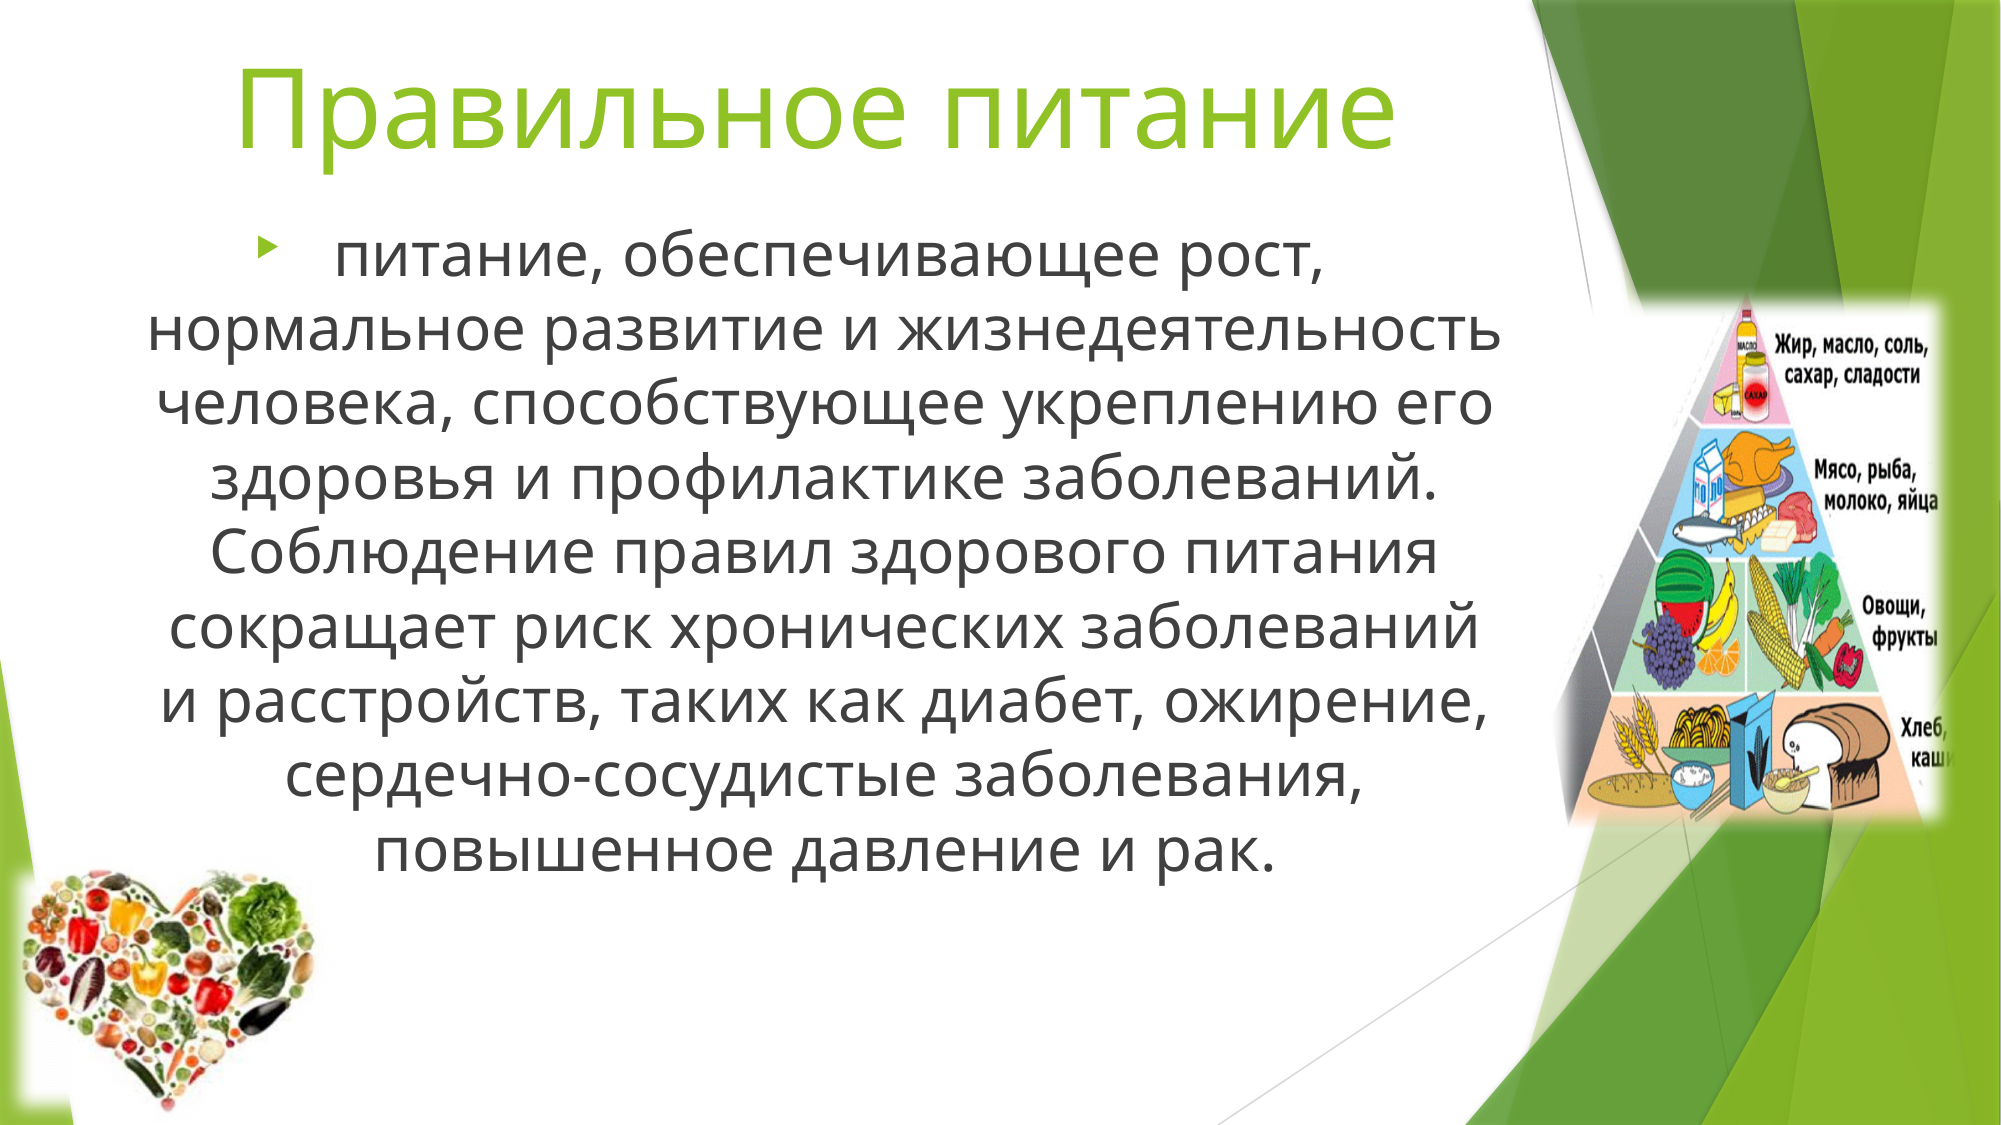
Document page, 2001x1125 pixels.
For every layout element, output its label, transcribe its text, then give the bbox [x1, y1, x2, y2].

title Правильное питание [111, 30, 1522, 206]
picture [1548, 283, 1959, 837]
list питание, обеспечивающее рост, нормальное развитие и жизнедеятельность человека, способствующее укреплению его здоровья и профилактике заболеваний. Соблюдение правил здорового питания сокращает риск хронических заболеваний и расстройств, таких как диабет, ожирение, сердечно-сосудистые заболевания, повышенное давление и рак. [77, 206, 1522, 991]
picture [0, 854, 340, 1125]
